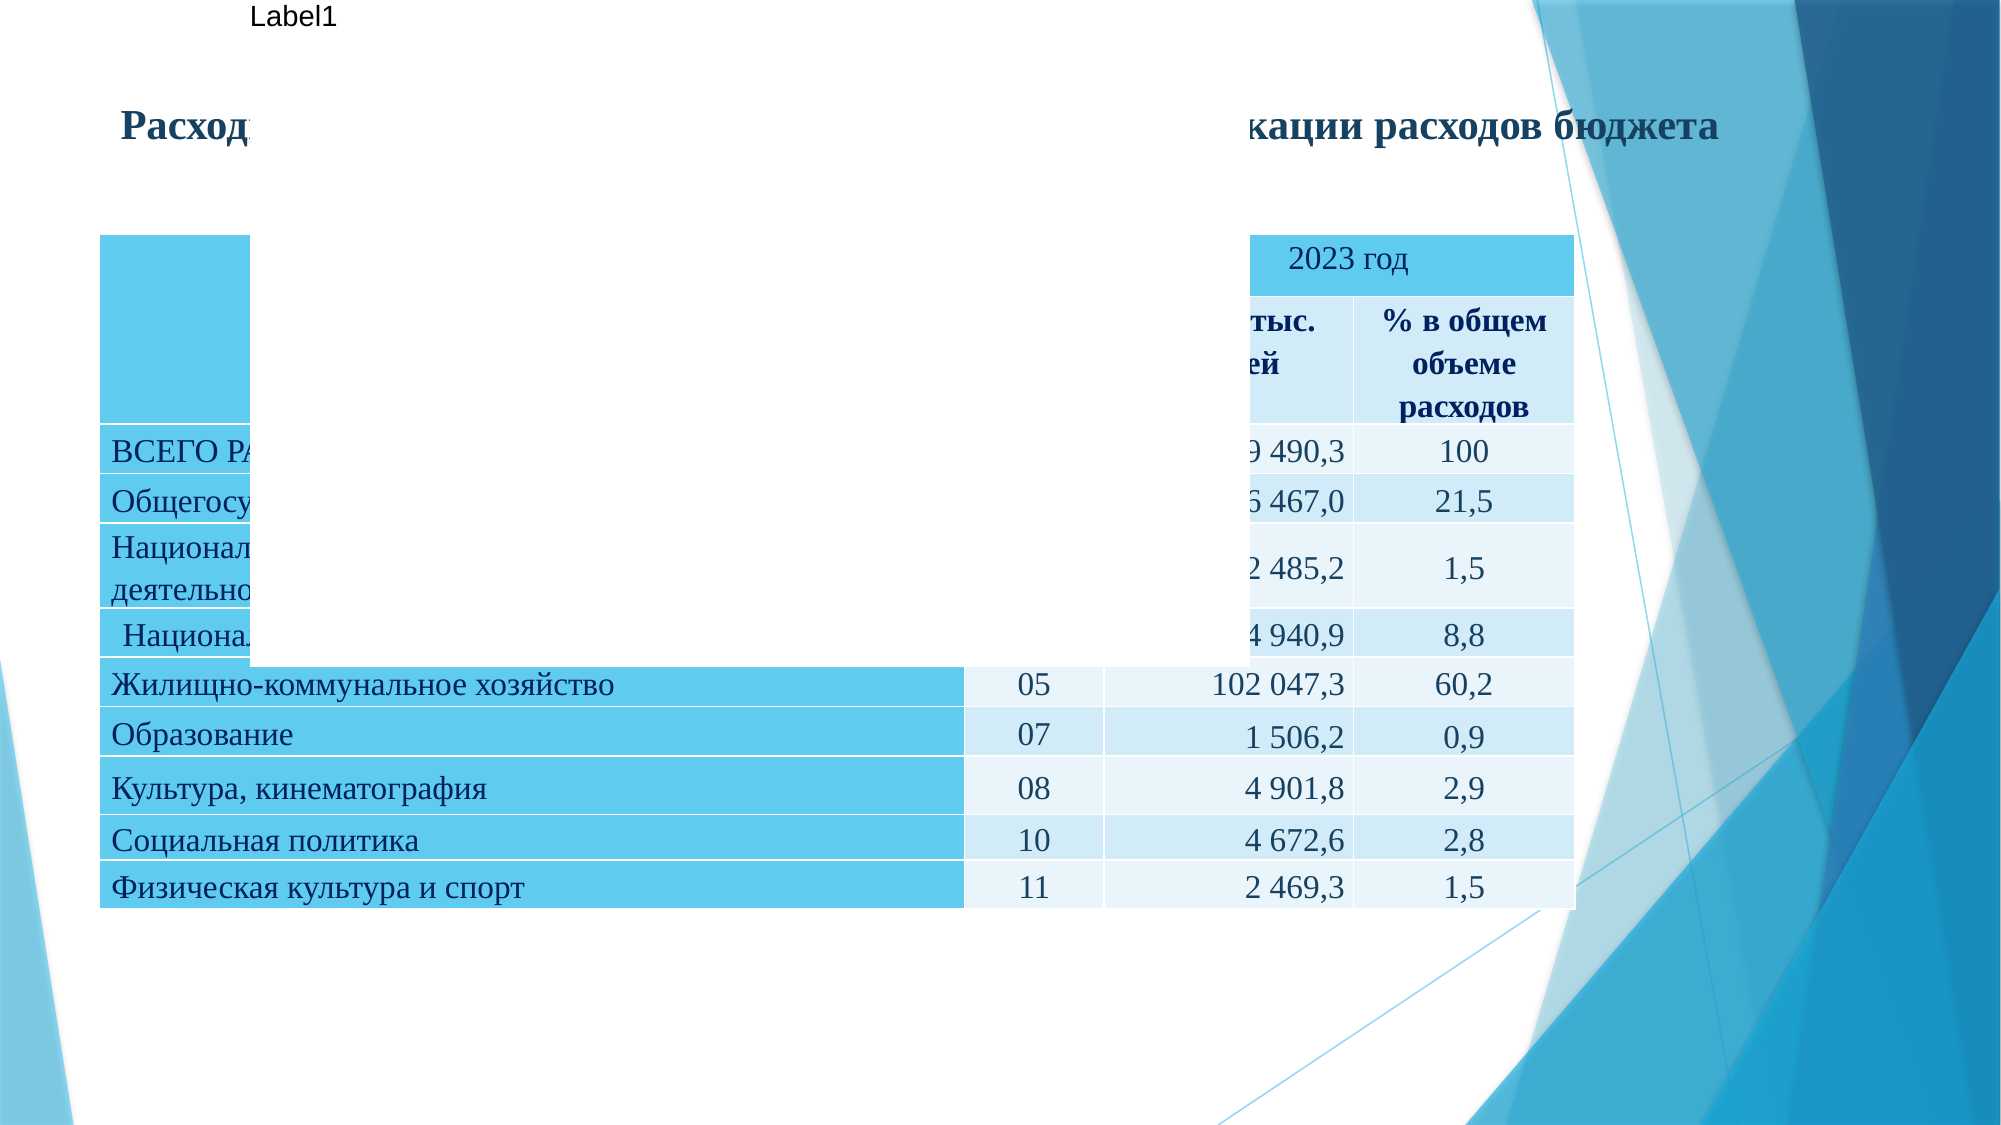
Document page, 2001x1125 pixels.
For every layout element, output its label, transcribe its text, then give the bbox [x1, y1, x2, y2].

table_cell 2 469,3 [1105, 861, 1353, 908]
title Расходы бюджета в 2023 году в разрезе разделов классификации расходов бюджета [0, 41, 250, 156]
table_cell 2,8 [1354, 815, 1574, 859]
table_cell 07 [965, 707, 1103, 755]
table_header 2023 год [1250, 235, 1574, 296]
table_cell 169 490,3 [1250, 425, 1353, 473]
table_cell 14 940,9 [1250, 609, 1353, 656]
table_cell 4 672,6 [1105, 815, 1353, 859]
table_cell 8,8 [1354, 609, 1574, 656]
table_header РАСХОДЫ [100, 235, 250, 423]
table_cell 05 [965, 667, 1103, 706]
table_cell 2,9 [1354, 757, 1574, 814]
table_cell Общегосударственные вопросы [100, 474, 250, 522]
table_cell сумма, тыс. рублей [1250, 297, 1353, 423]
table_cell 1,5 [1354, 861, 1574, 908]
table_cell Физическая культура и спорт [100, 861, 964, 908]
table_cell 102 047,3 [1105, 658, 1353, 706]
table_cell 100 [1354, 425, 1574, 473]
table_cell 36 467,0 [1250, 474, 1353, 522]
table_cell Национальная безопасность и правоохранительная деятельность [100, 524, 250, 607]
table_cell 10 [965, 815, 1103, 859]
table_cell Социальная политика [100, 815, 964, 859]
table_cell 2 485,2 [1250, 524, 1353, 607]
table_cell Культура, кинематография [100, 757, 964, 814]
table_cell 0,9 [1354, 707, 1574, 755]
table_cell 1,5 [1354, 524, 1574, 607]
table_cell 1 506,2 [1105, 707, 1353, 755]
table_cell 60,2 [1354, 658, 1574, 706]
table_cell Жилищно-коммунальное хозяйство [100, 658, 964, 706]
table_cell Национальная экономика [100, 609, 250, 656]
table_cell Образование [100, 707, 964, 755]
table_cell 08 [965, 757, 1103, 814]
table_cell 11 [965, 861, 1103, 908]
table_cell 21,5 [1354, 474, 1574, 522]
table_cell % в общем объеме расходов [1354, 297, 1574, 423]
table_cell ВСЕГО РАСХОДОВ [100, 425, 250, 473]
title Расходы бюджета в 2023 году в разрезе разделов классификации расходов бюджета [1250, 41, 1843, 156]
table_cell 4 901,8 [1105, 757, 1353, 814]
